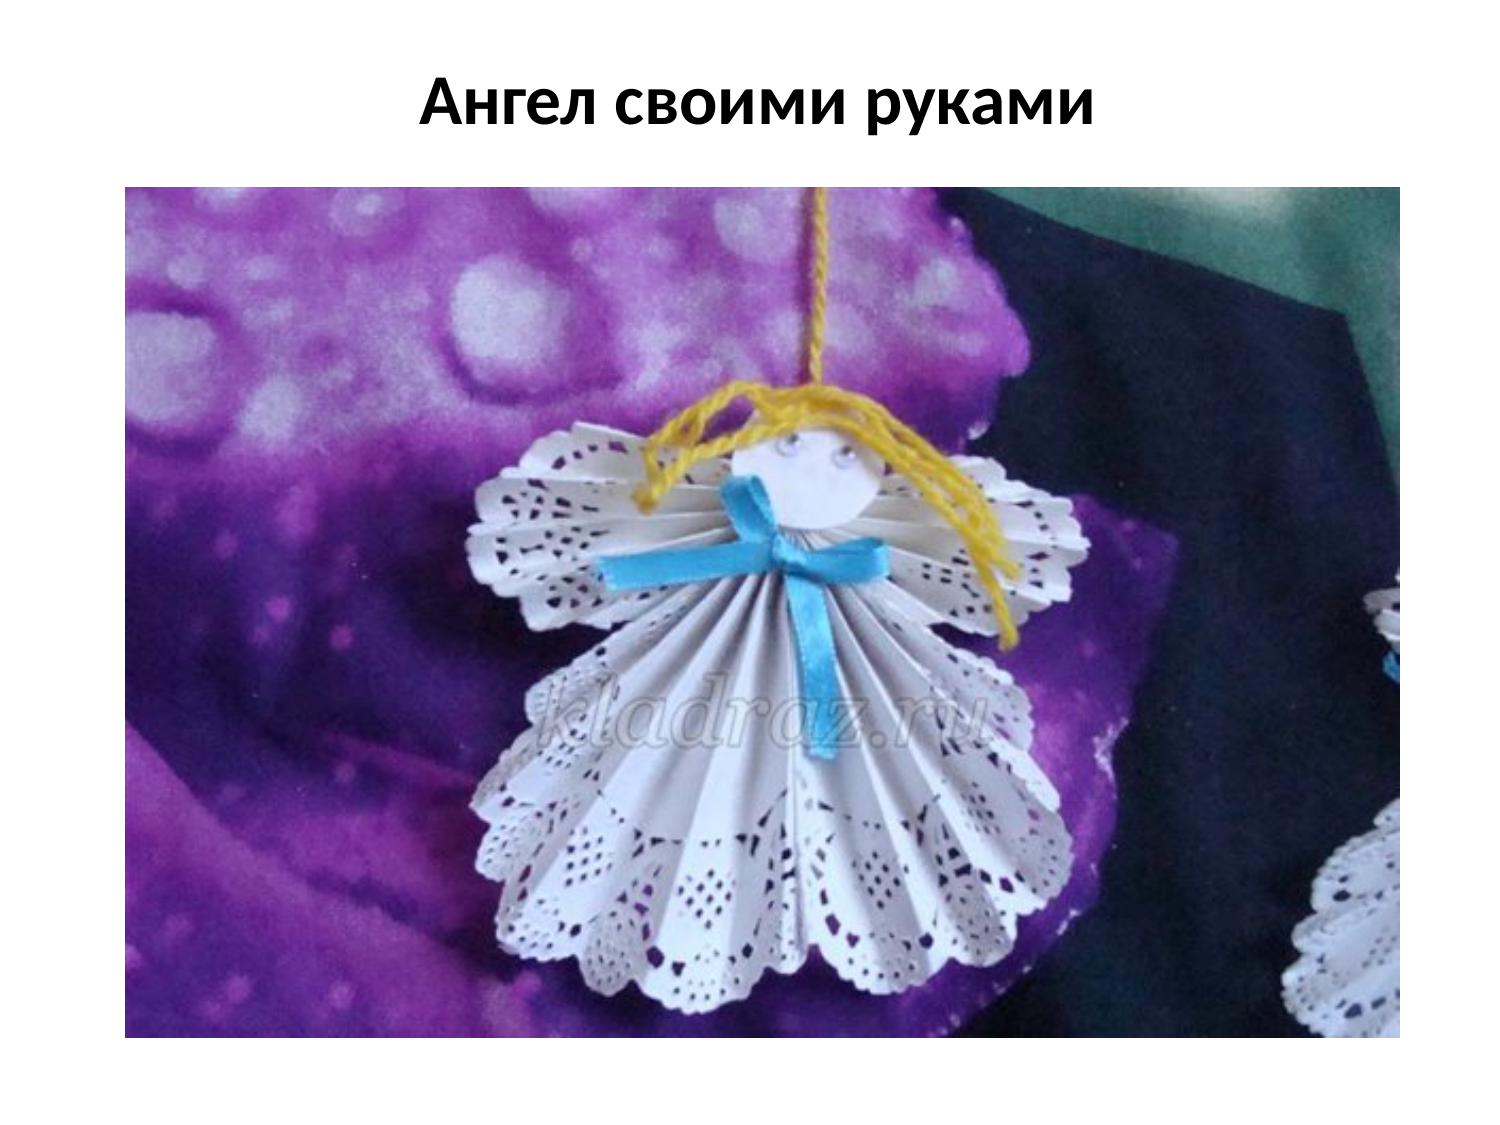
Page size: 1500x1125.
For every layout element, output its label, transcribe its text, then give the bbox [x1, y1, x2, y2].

title Ангел своими руками [75, 45, 1425, 233]
picture [124, 187, 1401, 1038]
